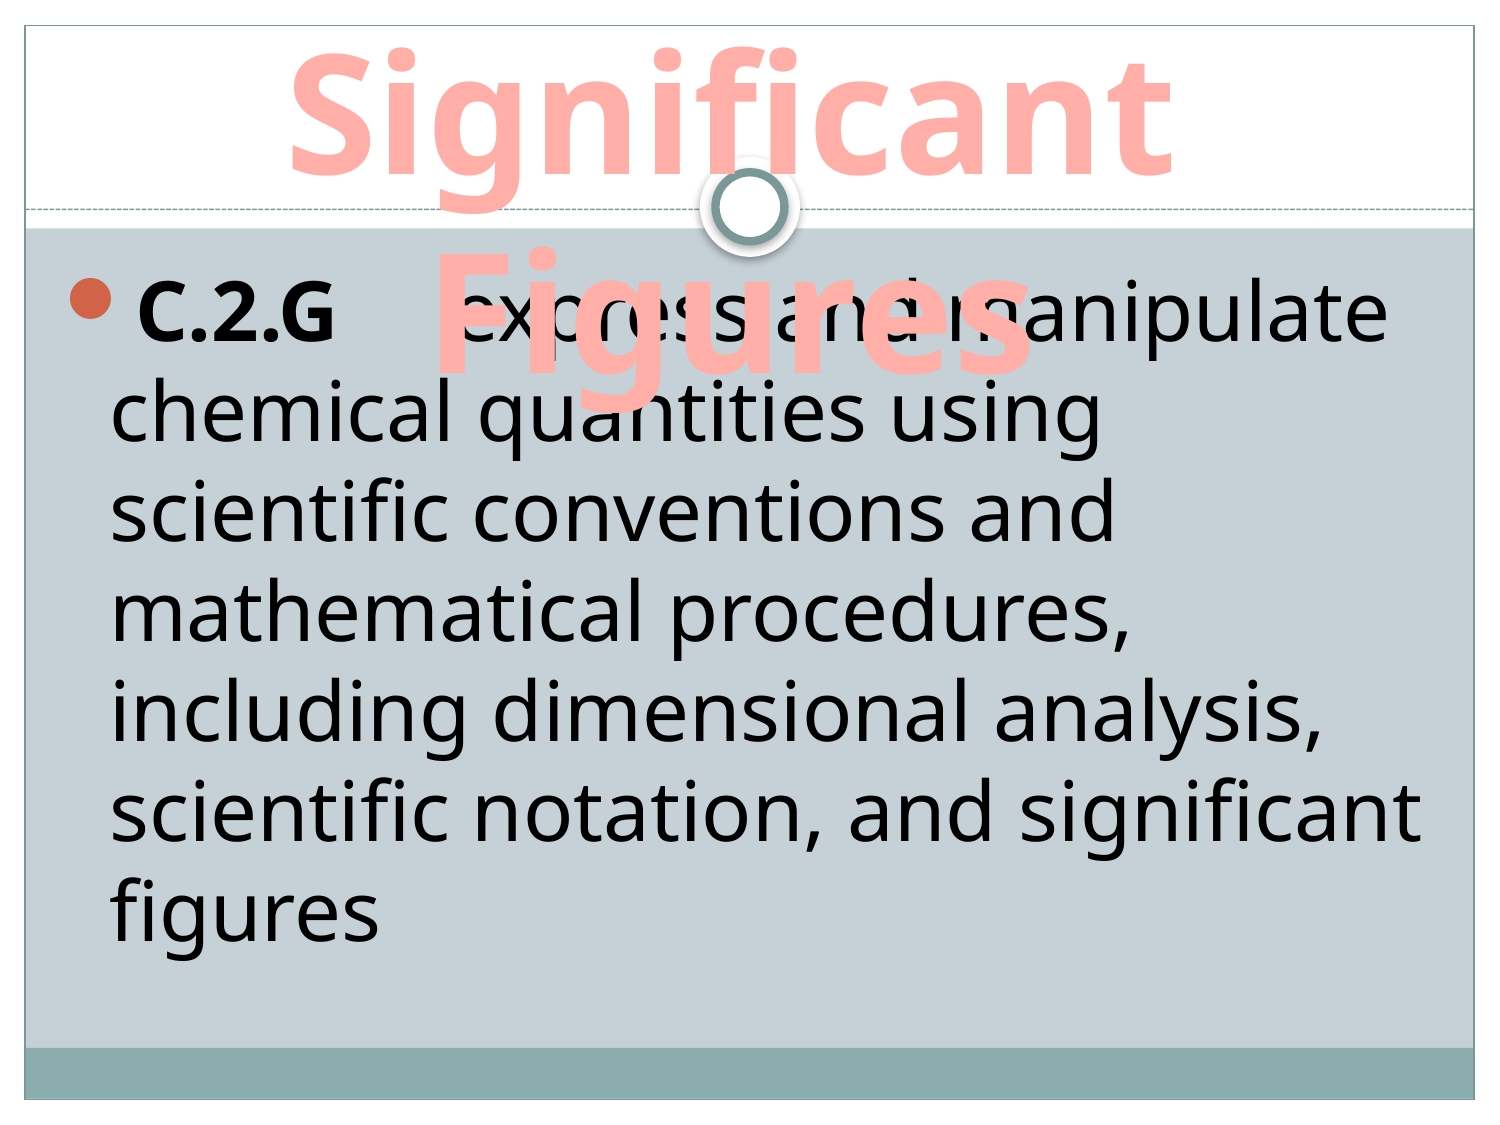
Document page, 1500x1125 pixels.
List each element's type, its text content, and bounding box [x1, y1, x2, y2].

list C.2.G express and manipulate chemical quantities using scientific conventions and mathematical procedures, including dimensional analysis, scientific notation, and significant figures [49, 250, 1445, 1001]
text_box Significant Figures [62, 0, 1400, 415]
